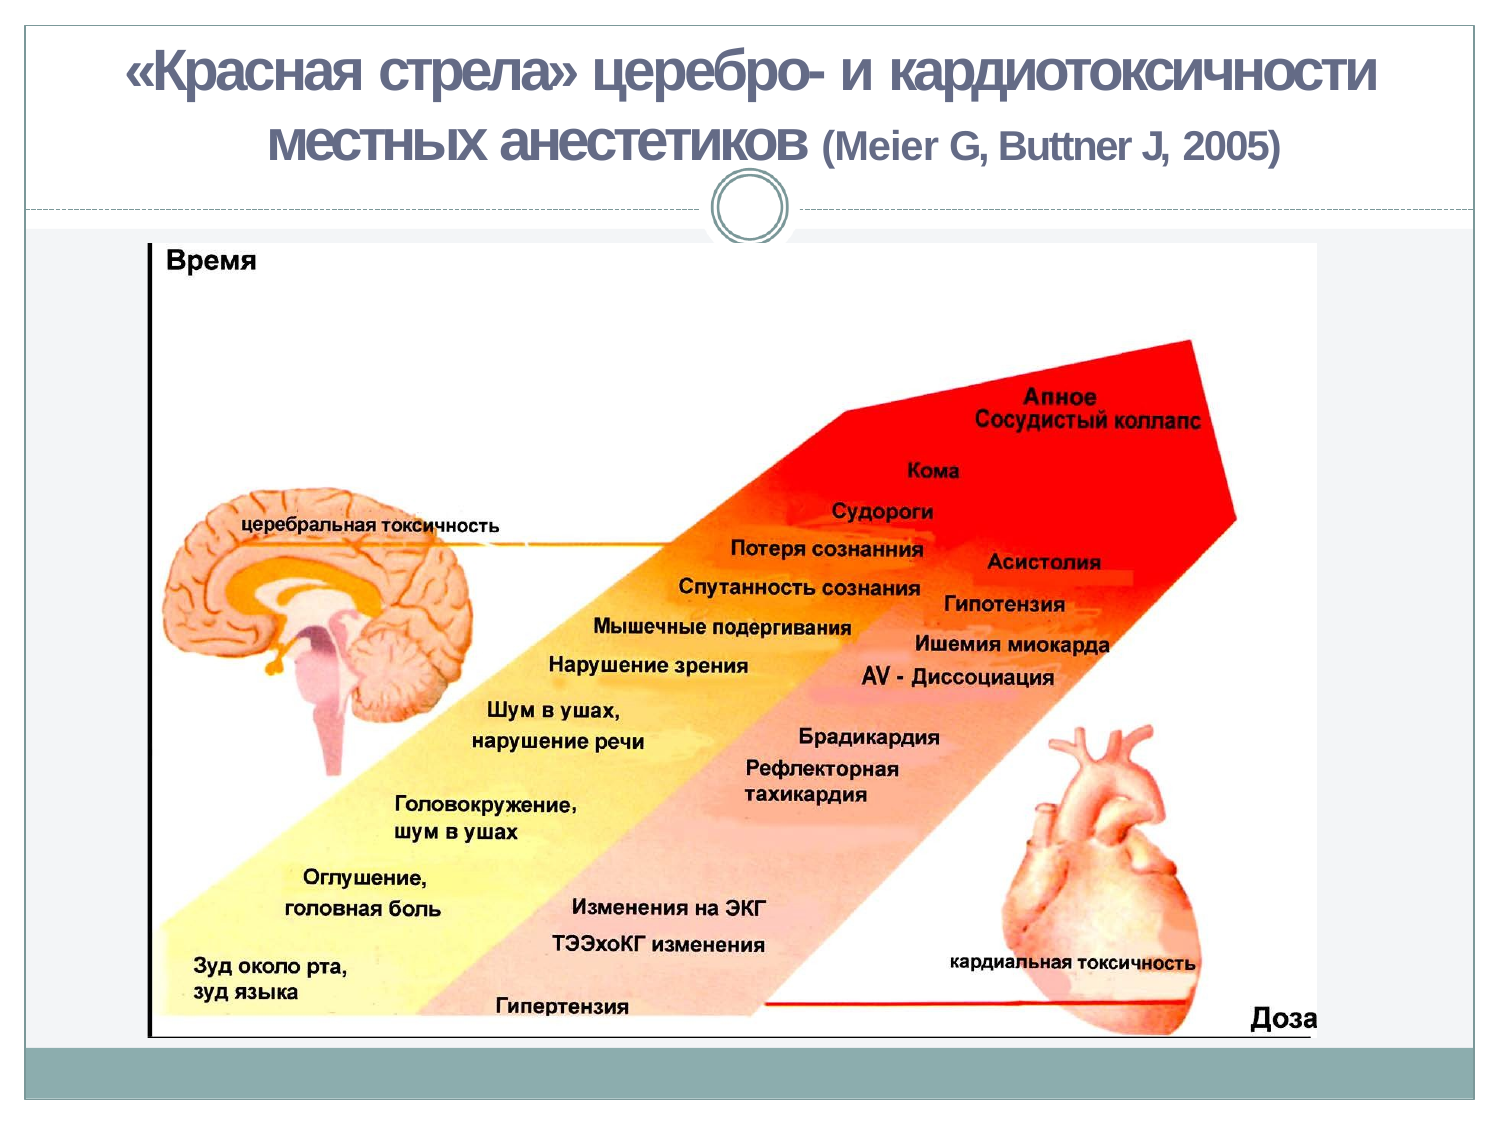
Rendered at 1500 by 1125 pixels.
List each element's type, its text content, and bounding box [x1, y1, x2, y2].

title «Красная стрела» церебро- и кардиотоксичности местных анестетиков (Meier G, Buttner J, 2005) [112, 30, 1388, 221]
picture [699, 221, 800, 243]
text_box [147, 243, 1317, 1038]
